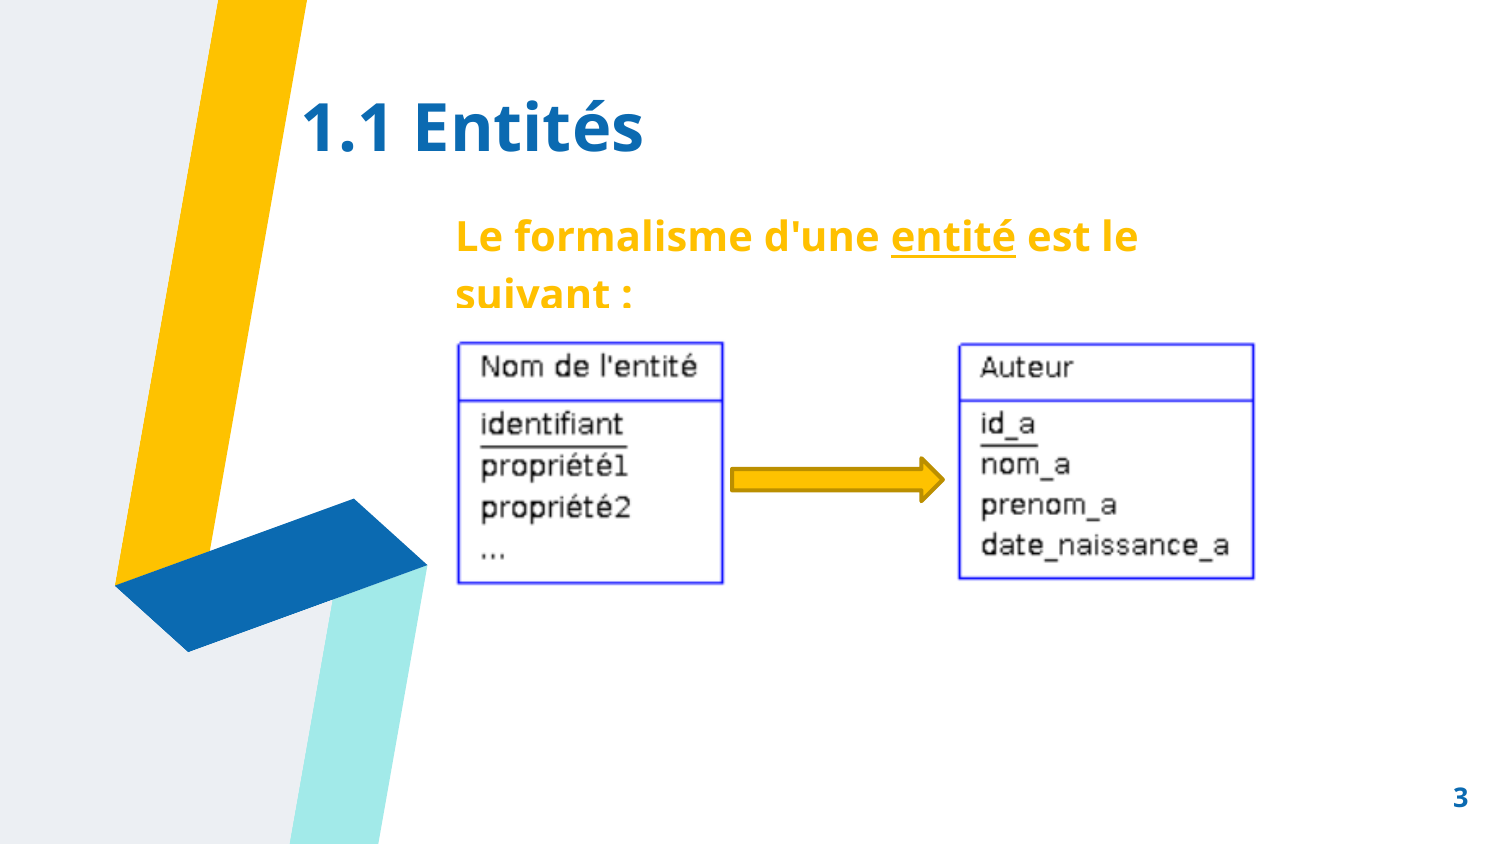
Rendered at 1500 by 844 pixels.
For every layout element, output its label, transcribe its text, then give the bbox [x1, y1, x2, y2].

picture [933, 296, 1266, 597]
picture [438, 307, 743, 624]
title 1.1 Entités [300, 93, 1500, 165]
text_box [747, 456, 928, 504]
subtitle Le formalisme d'une entité est le suivant : [455, 202, 1304, 279]
slide_number 3 [1378, 766, 1469, 832]
